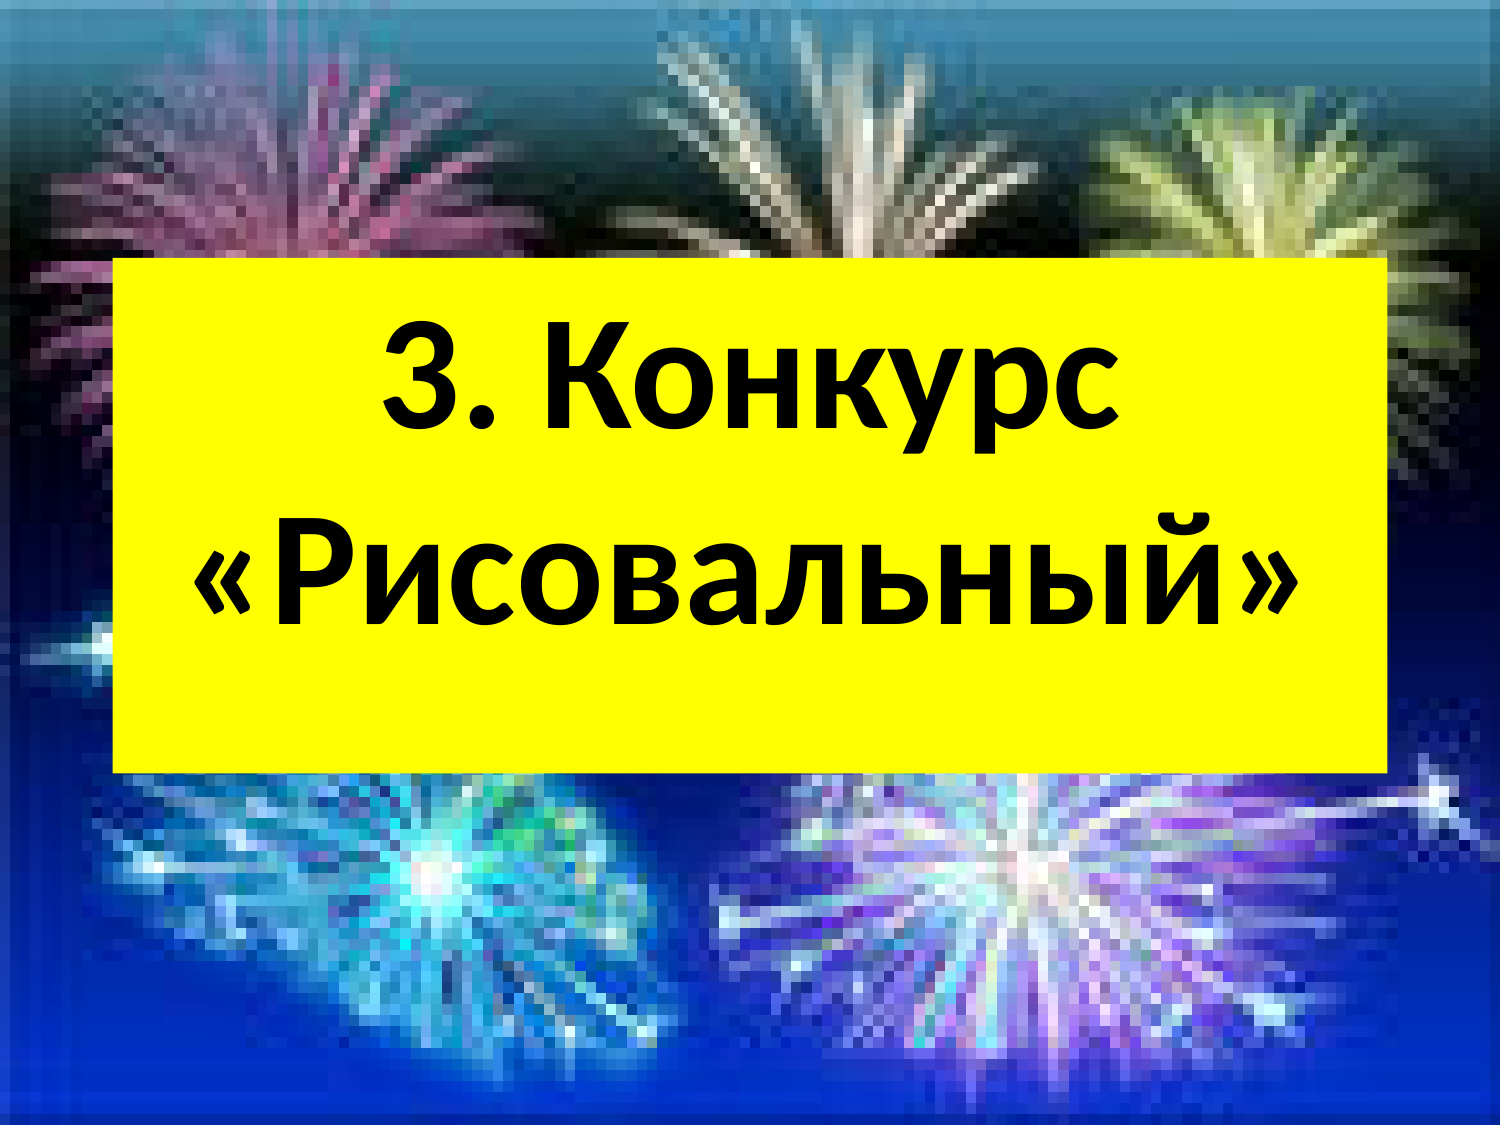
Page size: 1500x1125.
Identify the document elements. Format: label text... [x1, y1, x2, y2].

title 3. Конкурс «Рисовальный» [112, 257, 1388, 774]
picture [0, 0, 1500, 1125]
